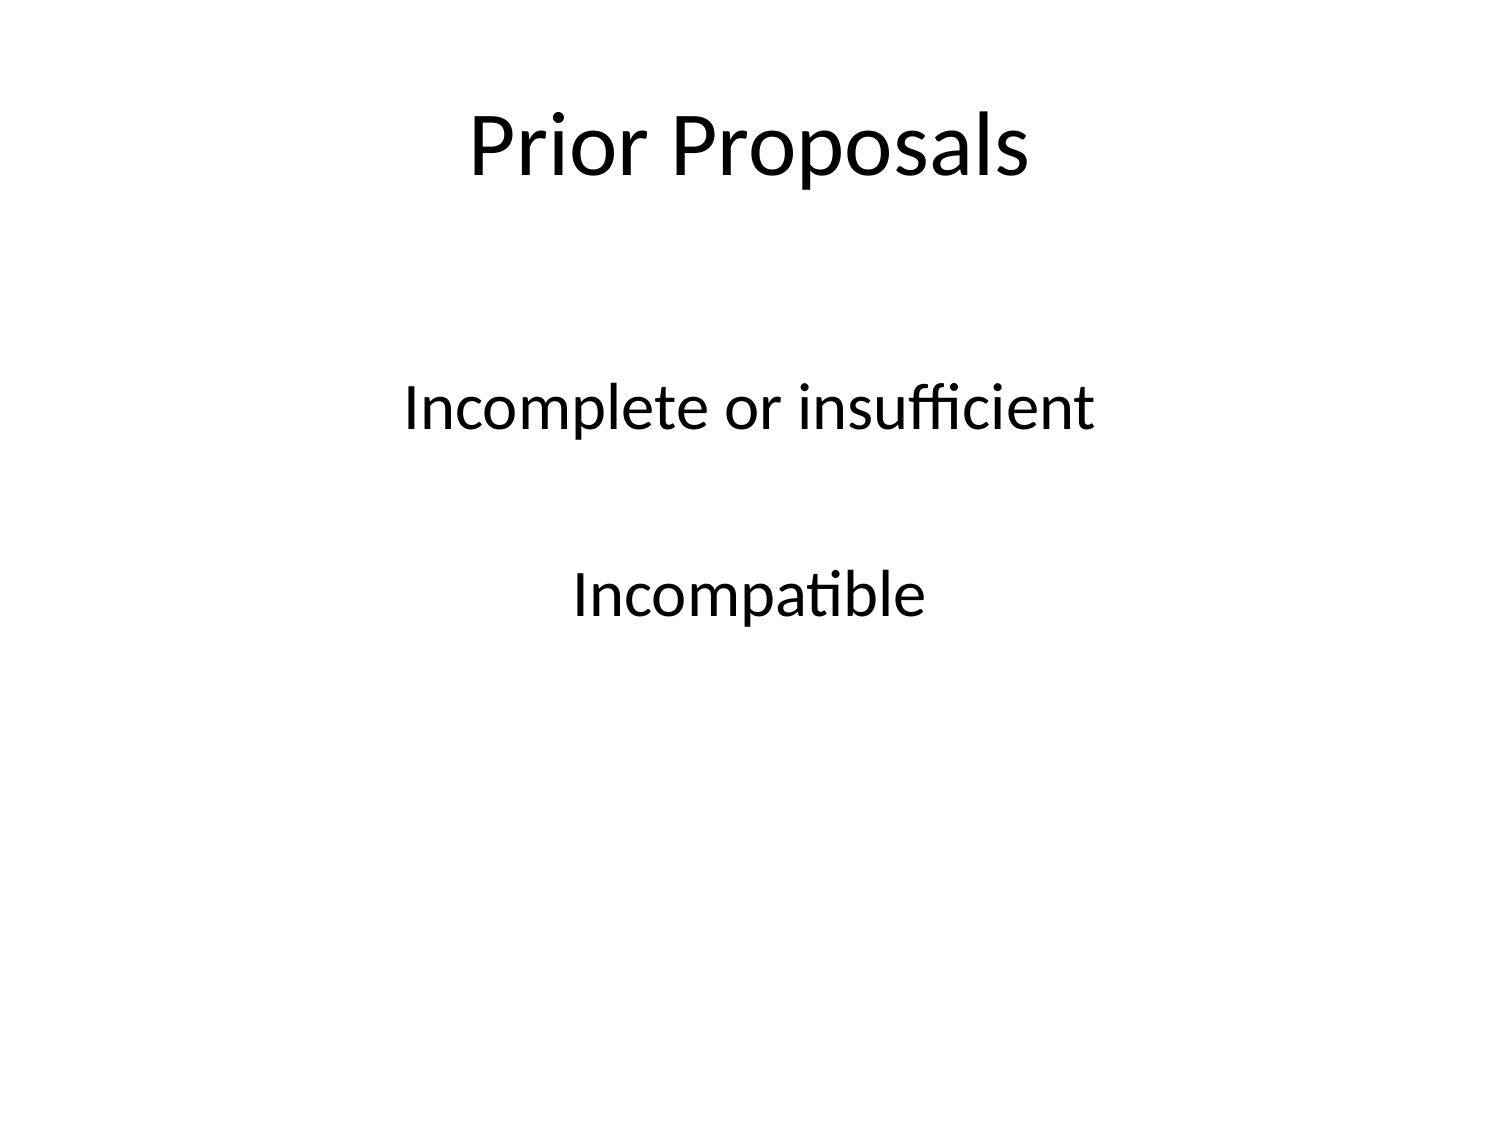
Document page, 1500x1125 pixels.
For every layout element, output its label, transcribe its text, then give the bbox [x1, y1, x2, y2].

title Prior Proposals [74, 44, 1426, 233]
list Incomplete or insufficient Incompatible [74, 262, 1426, 1006]
